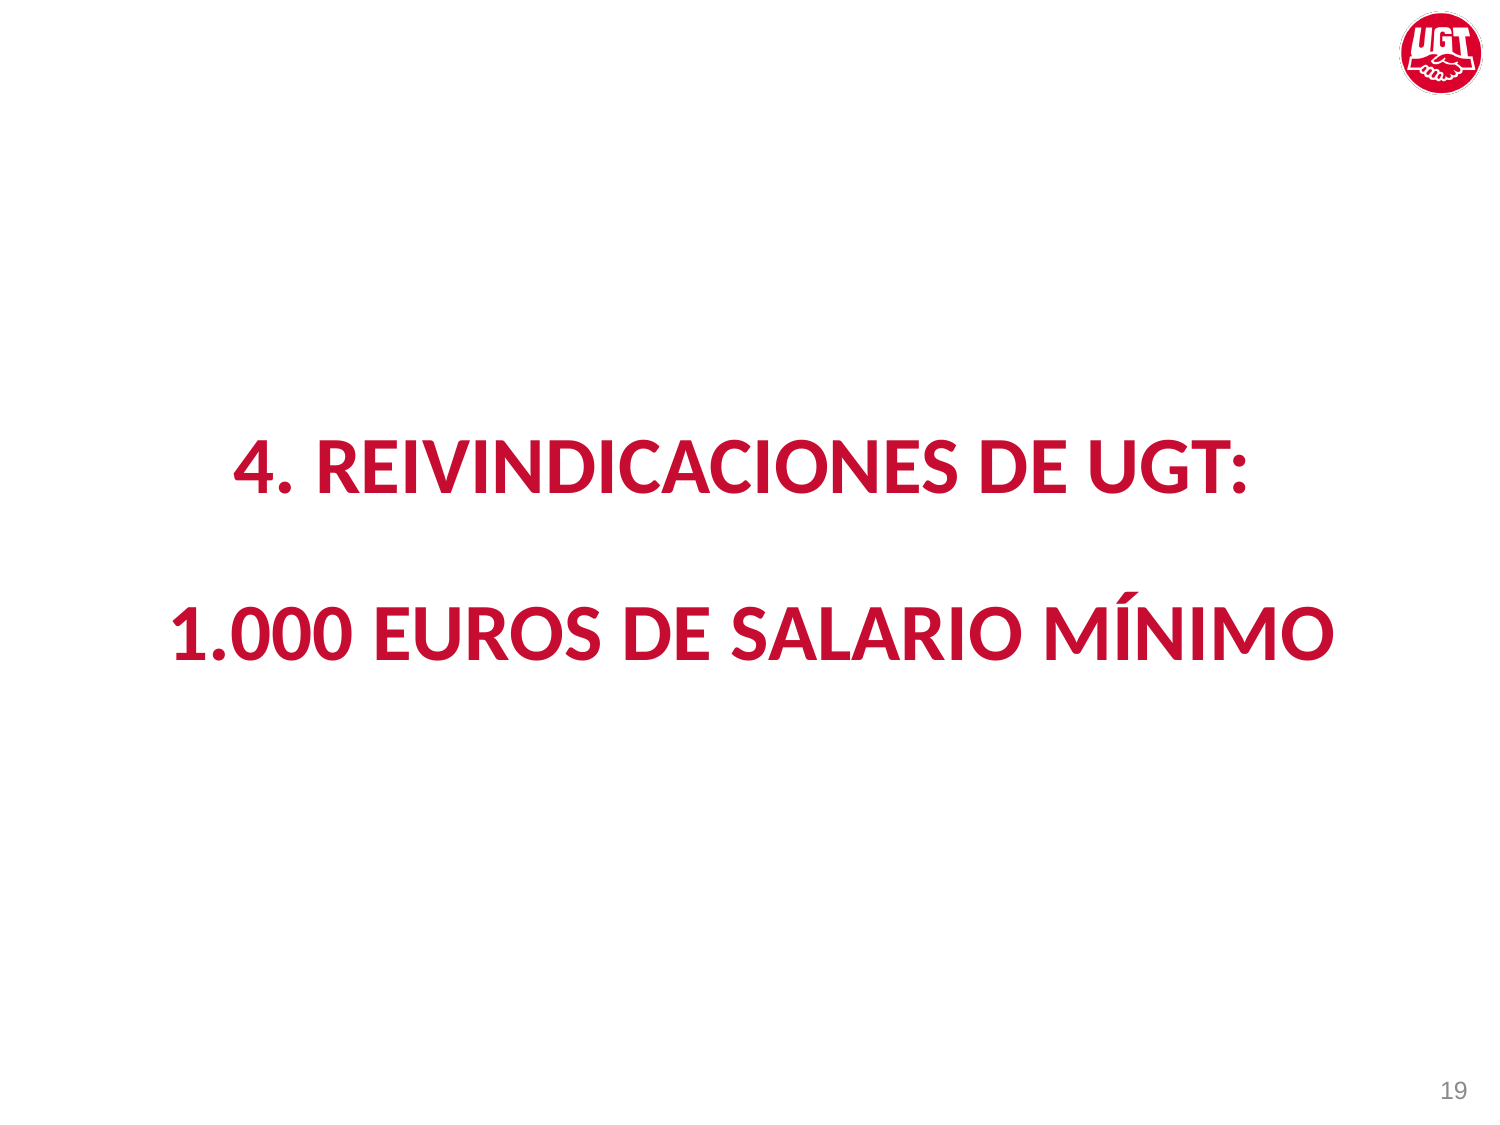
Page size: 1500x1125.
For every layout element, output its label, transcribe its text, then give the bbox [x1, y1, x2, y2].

picture [1399, 10, 1484, 95]
slide_number 19 [1423, 1059, 1483, 1120]
list 4. REIVINDICACIONES DE UGT: 1.000 EUROS DE SALARIO MÍNIMO [64, 385, 1424, 717]
